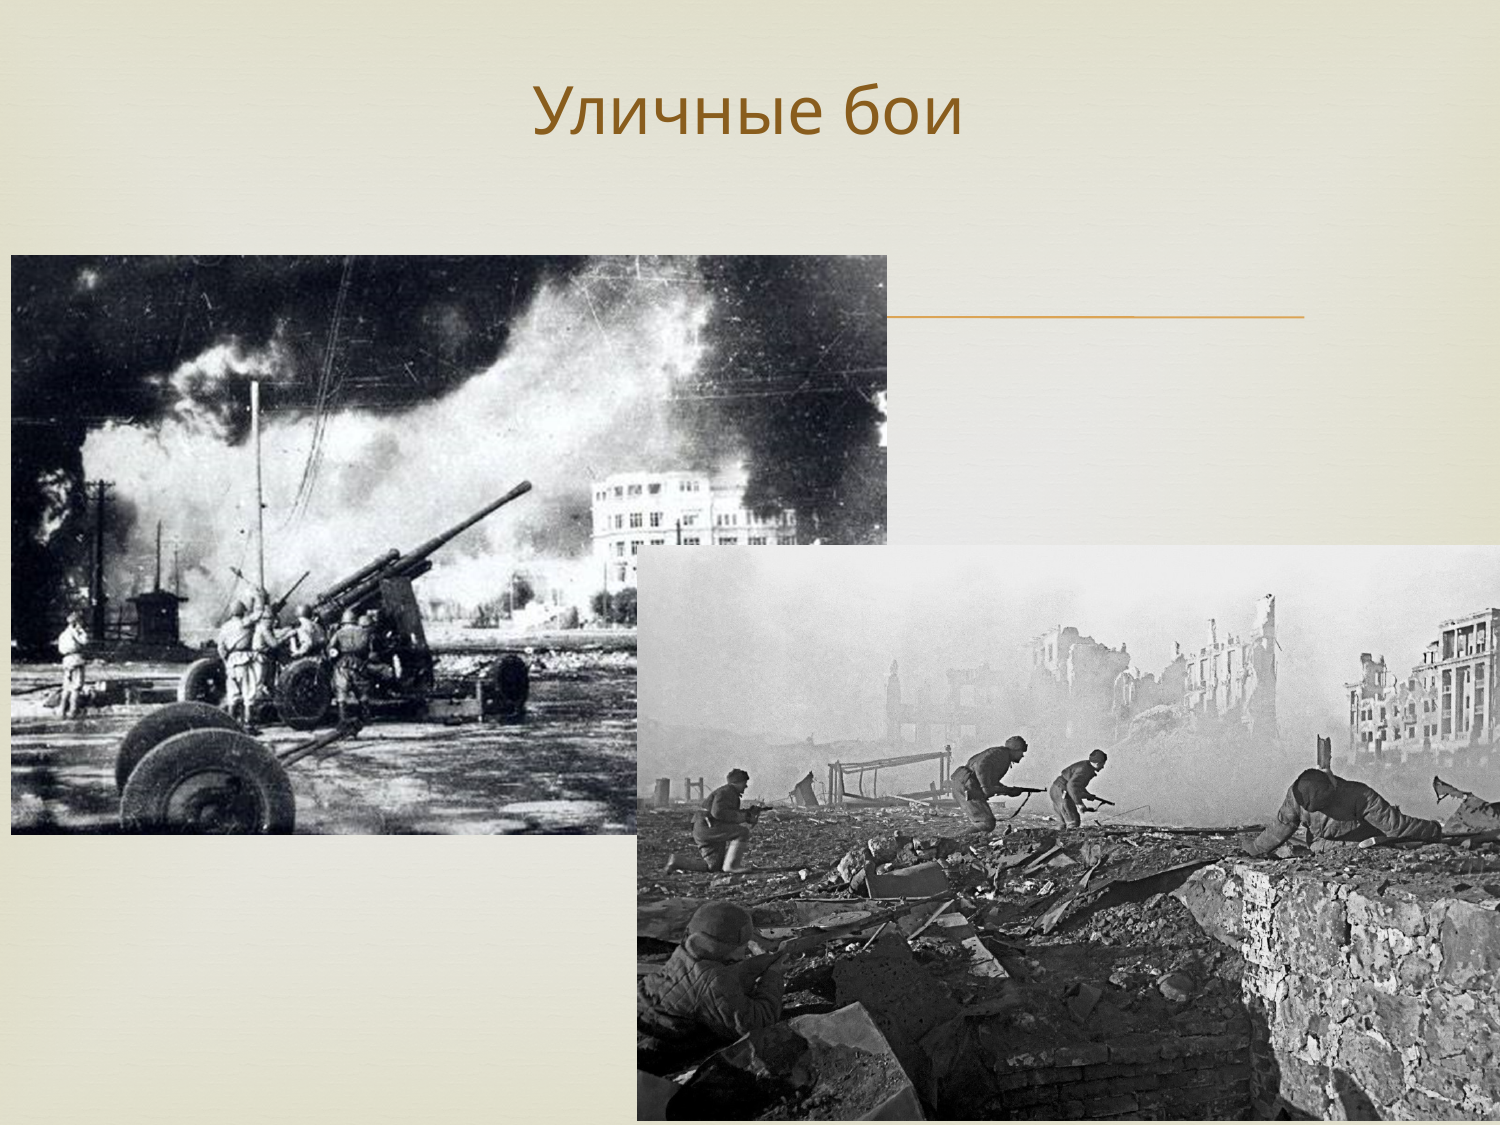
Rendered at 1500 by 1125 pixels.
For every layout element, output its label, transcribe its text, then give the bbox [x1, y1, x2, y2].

title Уличные бои [112, 30, 1386, 185]
picture [637, 544, 1500, 1122]
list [11, 254, 888, 835]
